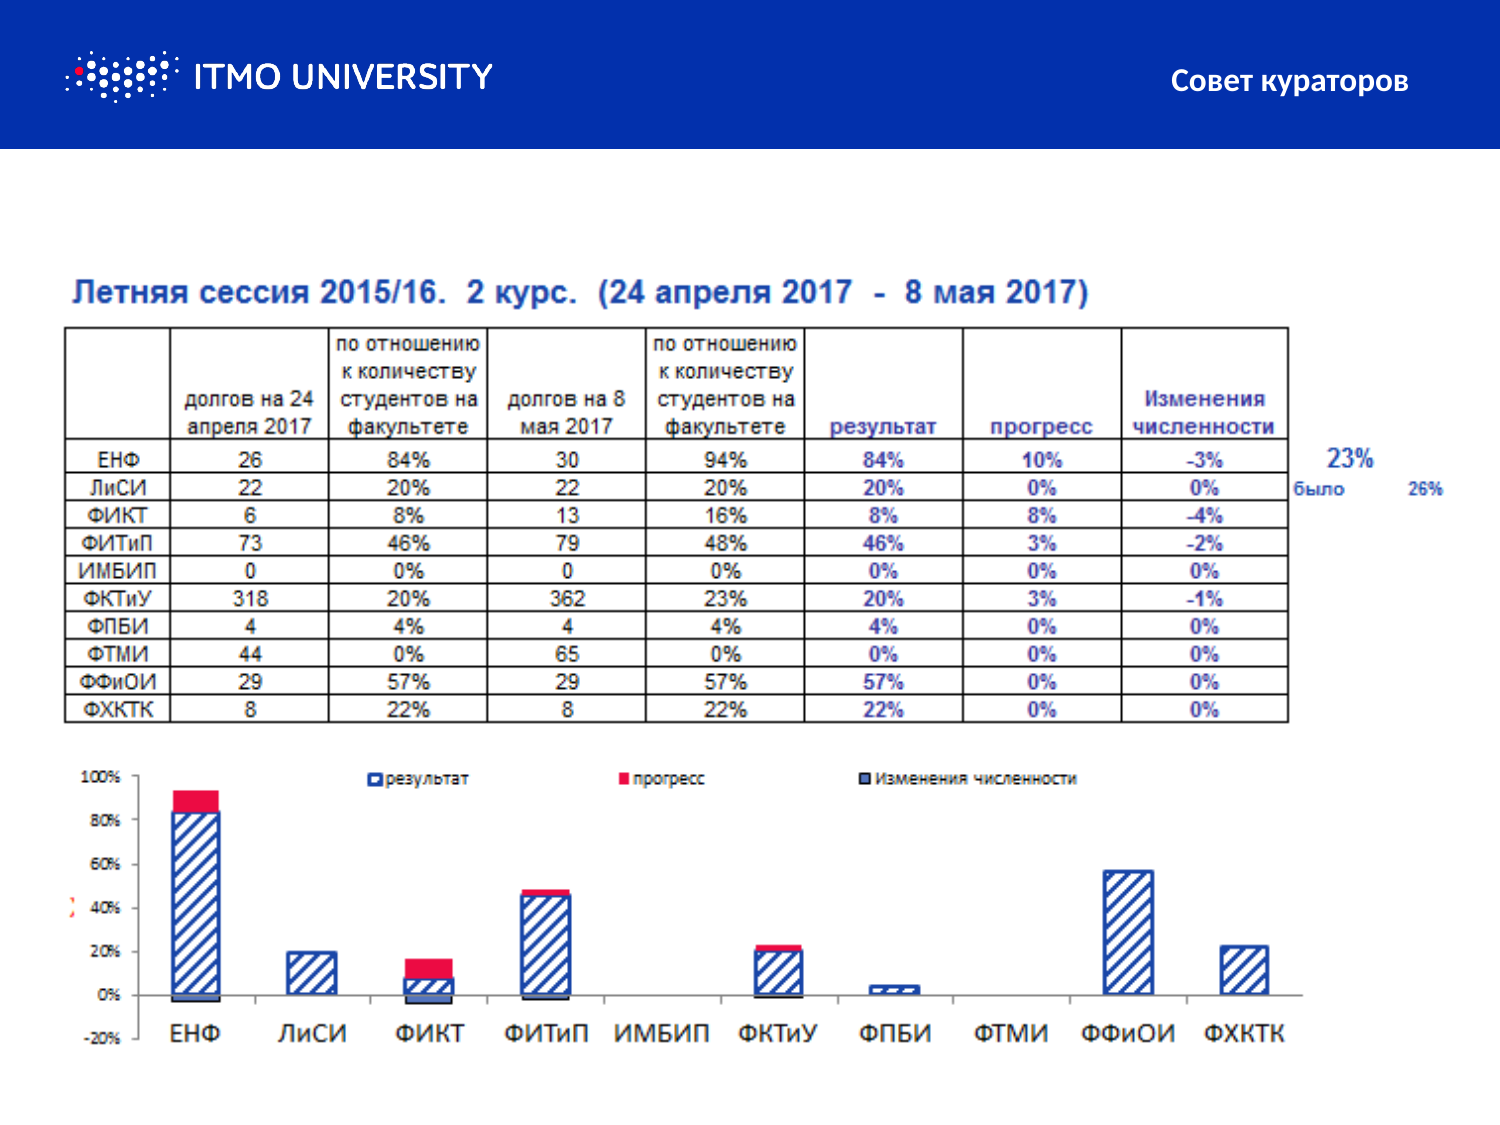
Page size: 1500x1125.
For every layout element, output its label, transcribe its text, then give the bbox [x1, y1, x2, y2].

picture [17, 266, 1460, 1093]
picture [0, 0, 545, 149]
footer Совет кураторов [661, 48, 1425, 108]
